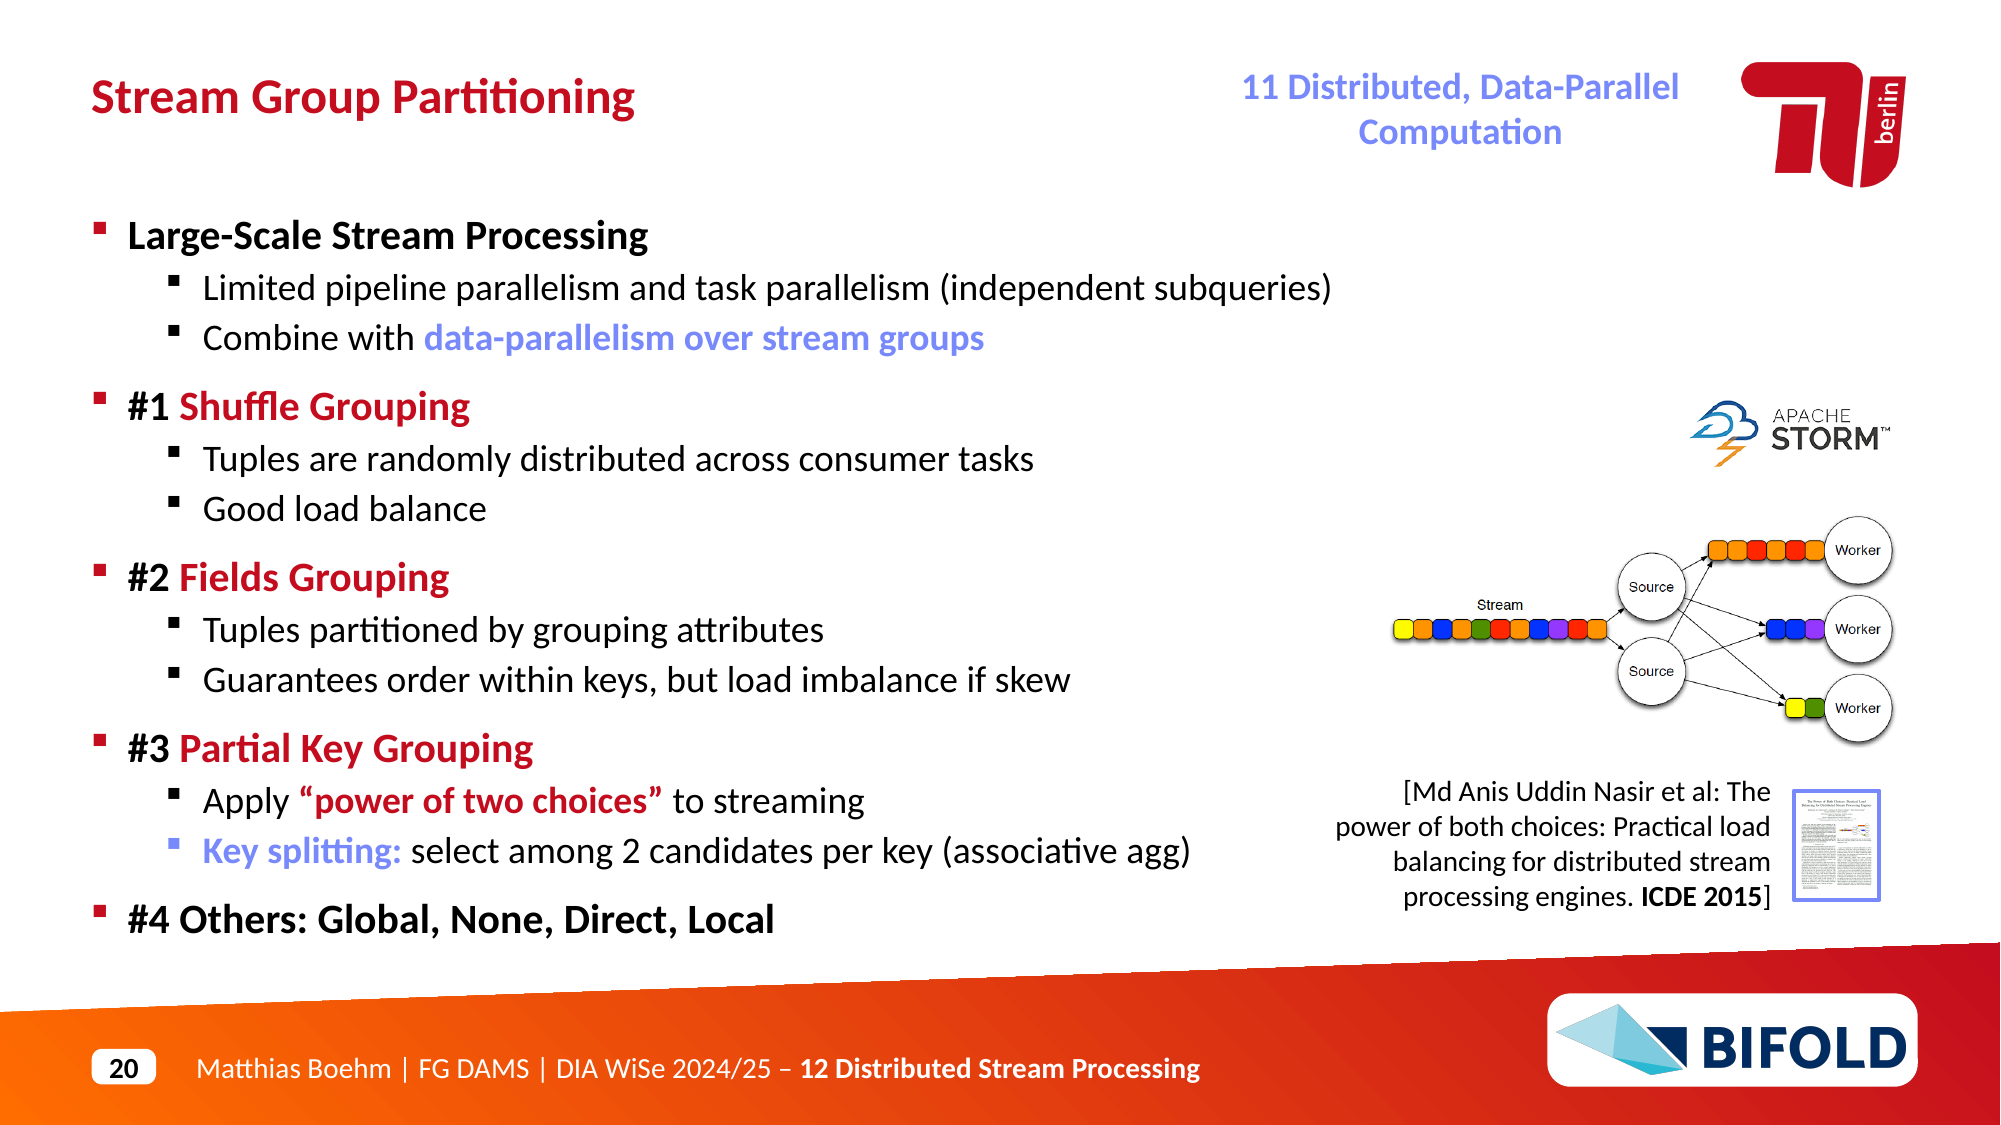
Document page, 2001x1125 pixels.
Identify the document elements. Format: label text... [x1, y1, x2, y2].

text_box 11 Distributed, Data-Parallel Computation [1232, 54, 1689, 160]
picture [1741, 62, 1906, 188]
text_box [Md Anis Uddin Nasir et al: The power of both choices: Practical load balancing for distributed stream processing engines. ICDE 2015] [1332, 764, 1772, 920]
picture [1556, 1004, 1906, 1075]
list Large-Scale Stream Processing Limited pipeline parallelism and task parallelism (independent subqueries) Combine with data-parallelism over stream groups #1 Shuffle Grouping Tuples are randomly distributed across consumer tasks Good load balance #2 Fields Grouping Tuples partitioned by grouping attributes Guarantees order within keys, but load imbalance if skew #3 Partial Key Grouping Apply “power of two choices” to streaming Key splitting: select among 2 candidates per key (associative agg) #4 Others: Global, None, Direct, Local [90, 208, 1908, 948]
picture [1387, 511, 1910, 748]
picture [1795, 792, 1878, 898]
list Stream Group Partitioning [91, 65, 1455, 183]
picture [1689, 400, 1900, 467]
